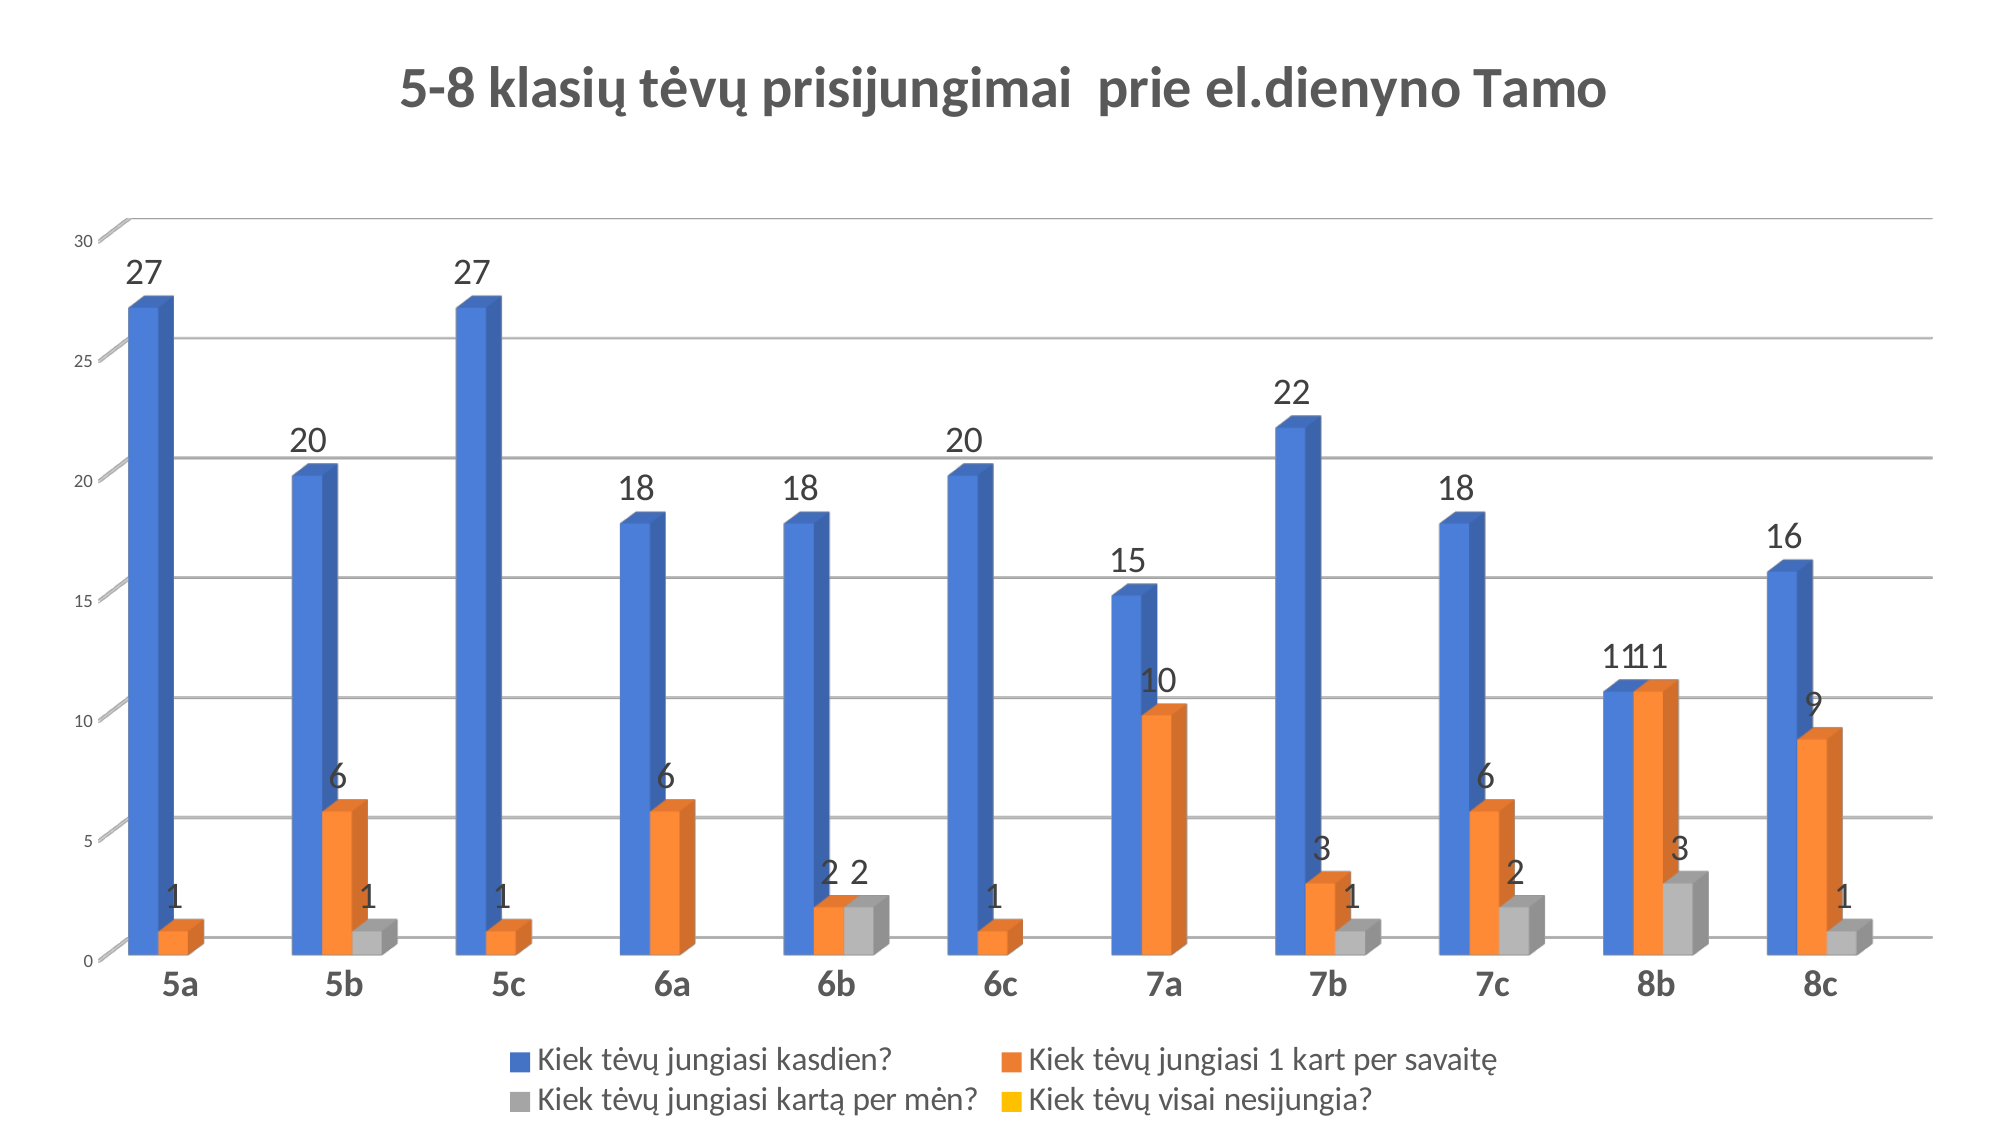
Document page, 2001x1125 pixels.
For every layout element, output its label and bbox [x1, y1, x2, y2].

chart [20, 16, 1988, 1125]
